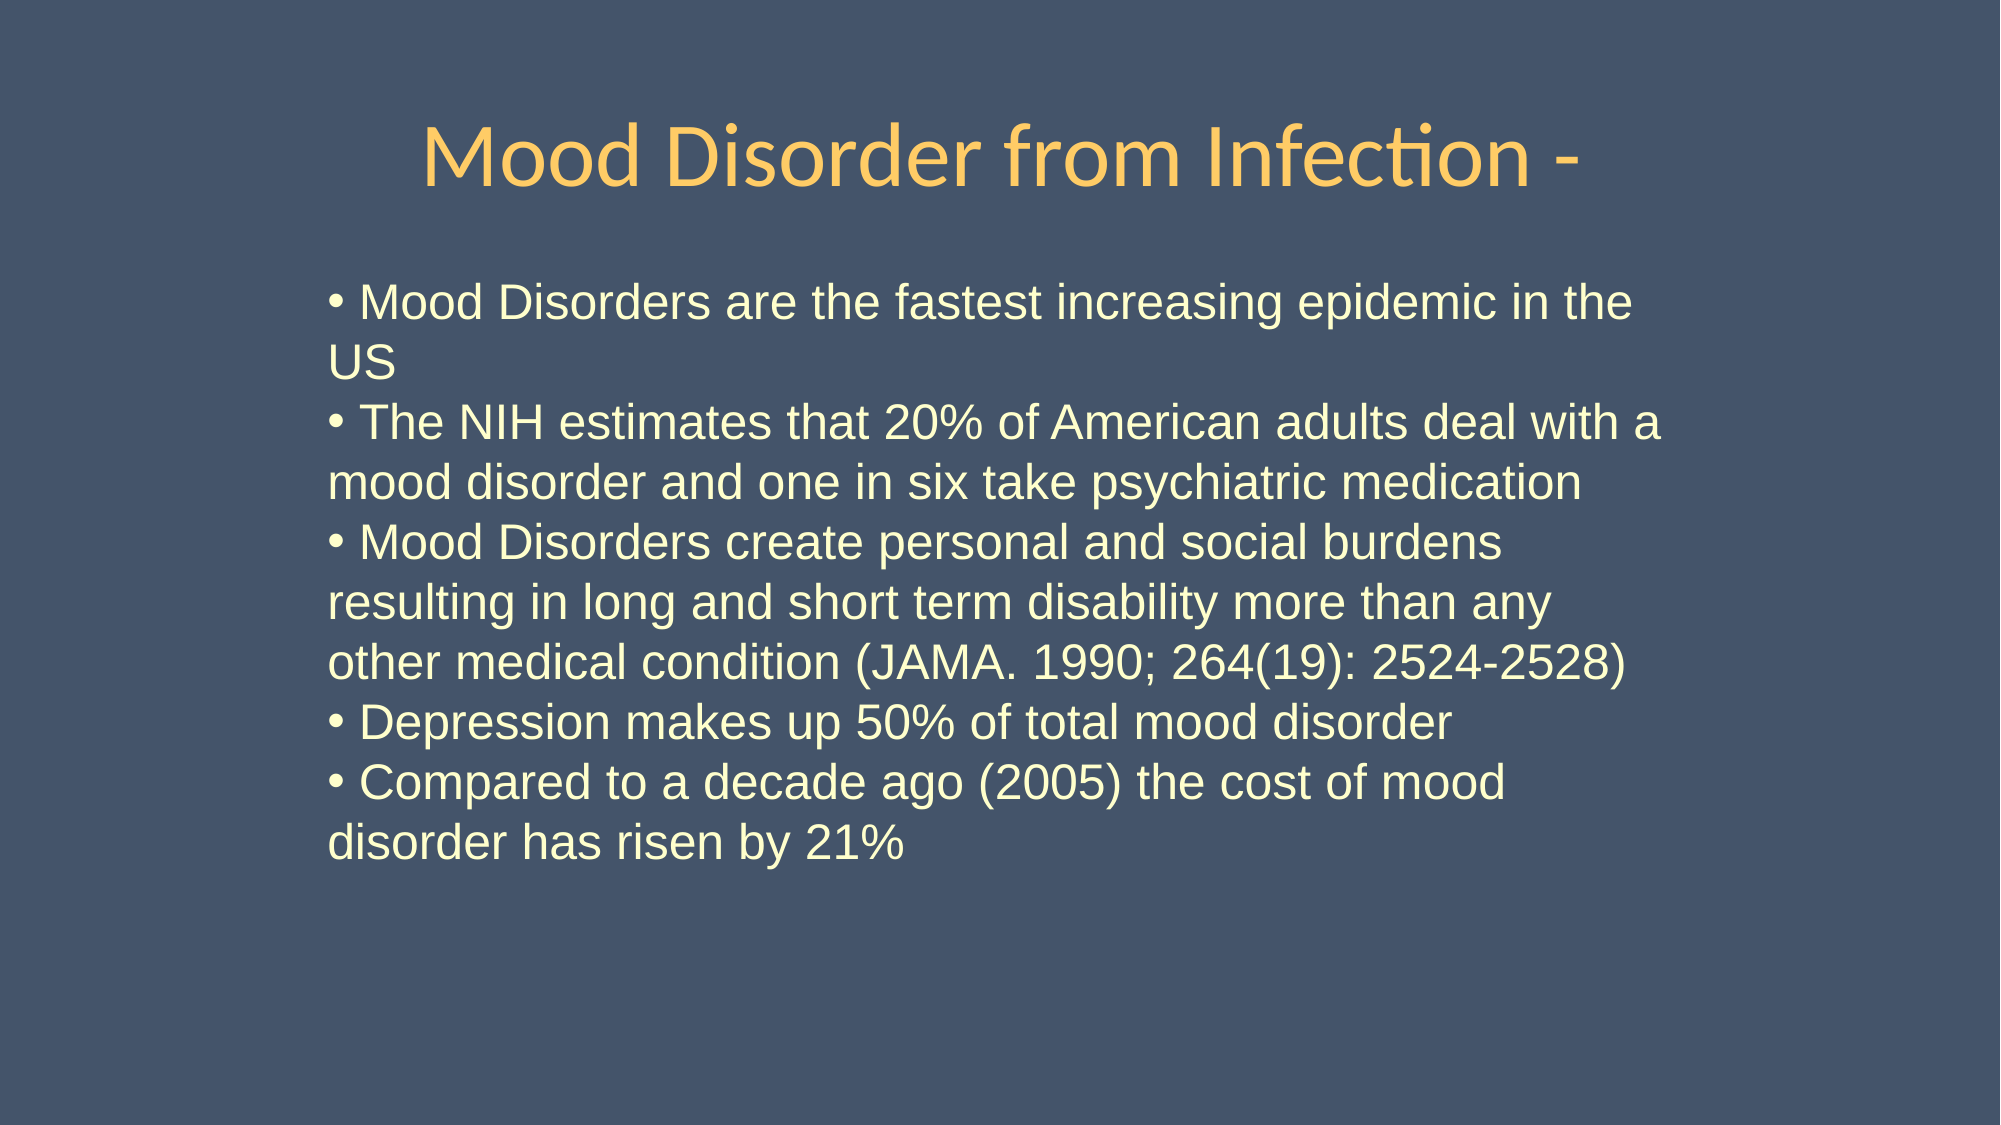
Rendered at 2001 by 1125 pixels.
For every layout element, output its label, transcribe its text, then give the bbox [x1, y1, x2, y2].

text_box Mood Disorders are the fastest increasing epidemic in the US The NIH estimates that 20% of American adults deal with a mood disorder and one in six take psychiatric medication Mood Disorders create personal and social burdens resulting in long and short term disability more than any other medical condition (JAMA. 1990; 264(19): 2524-2528) Depression makes up 50% of total mood disorder Compared to a decade ago (2005) the cost of mood disorder has risen by 21% [312, 262, 1688, 938]
title Mood Disorder from Infection - [291, 24, 1713, 213]
